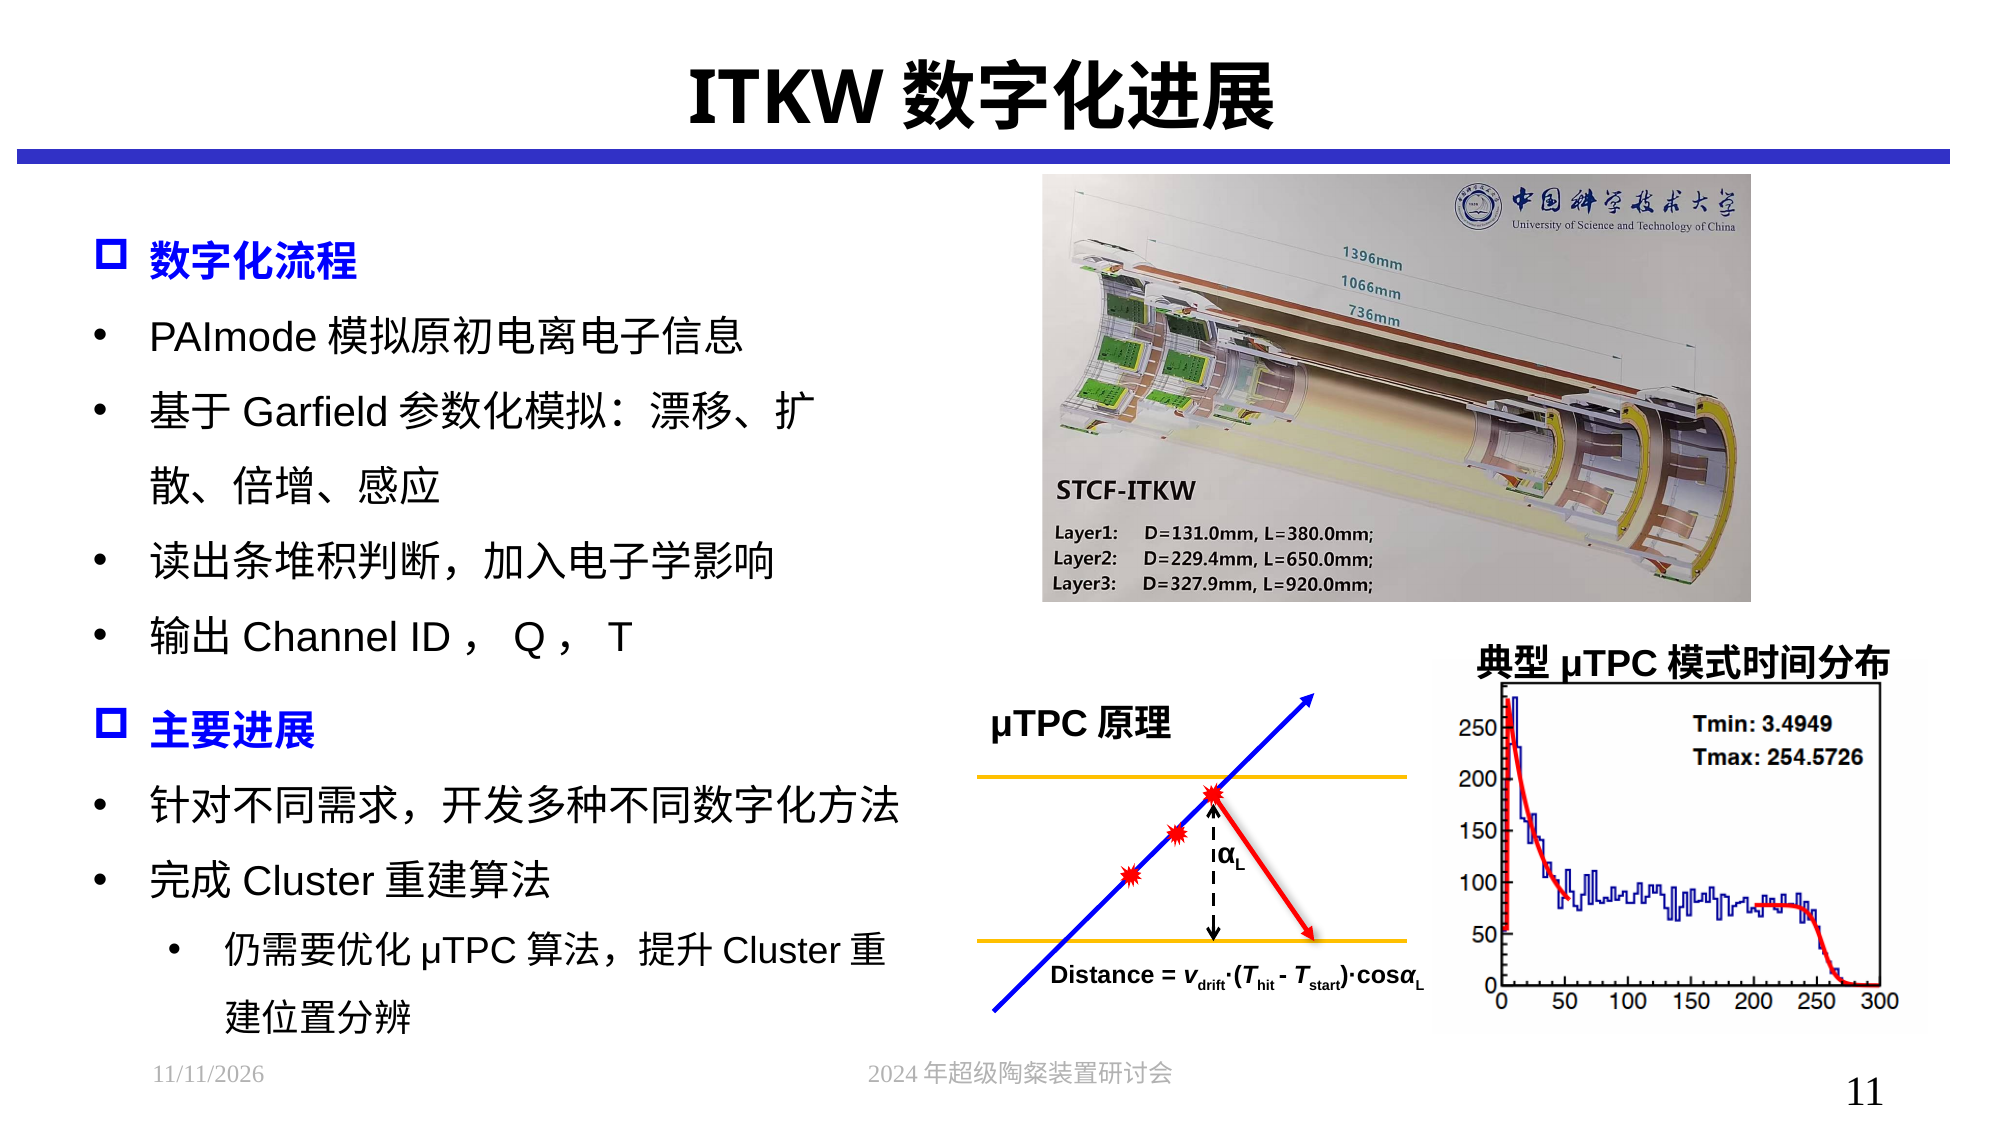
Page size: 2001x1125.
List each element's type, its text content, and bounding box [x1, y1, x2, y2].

text_box 数字化流程 PAImode模拟原初电离电子信息 基于Garfield参数化模拟：漂移、扩散、倍增、感应 读出条堆积判断，加入电子学影响 输出Channel ID，Q，T [78, 201, 851, 667]
picture [1041, 174, 1752, 602]
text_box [976, 668, 1434, 1012]
picture [1432, 659, 1929, 1034]
title ITKW数字化进展 [183, 24, 1783, 163]
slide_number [137, 1047, 588, 1103]
text_box 主要进展 针对不同需求，开发多种不同数字化方法 完成Cluster重建算法 仍需要优化μTPC算法，提升Cluster重建位置分辨 [78, 671, 933, 1047]
text_box 典型μTPC模式时间分布 [1461, 609, 1907, 657]
footer 2024年超级陶粲装置研讨会 [608, 1042, 1434, 1103]
slide_number 11 [1433, 1055, 1901, 1112]
